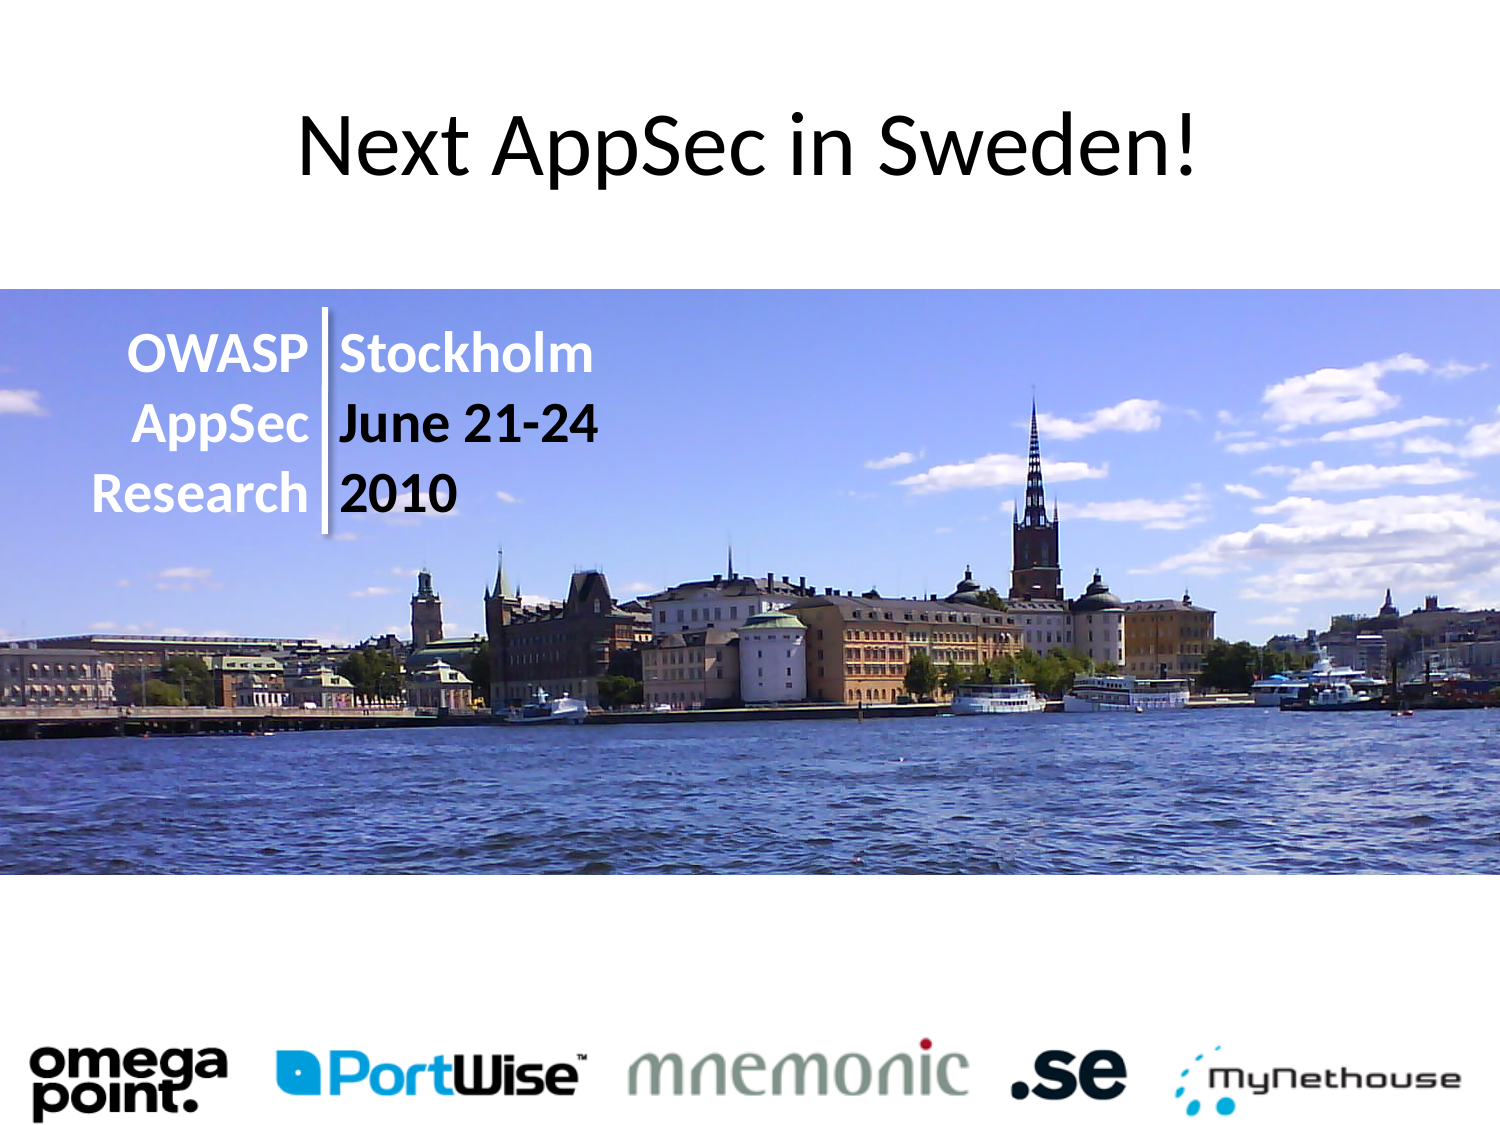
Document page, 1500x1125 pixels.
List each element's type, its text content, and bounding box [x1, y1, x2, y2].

title Next AppSec in Sweden! [75, 45, 1425, 233]
picture [999, 1036, 1138, 1113]
picture [1160, 1028, 1476, 1125]
picture [0, 288, 1500, 876]
picture [6, 1019, 988, 1125]
